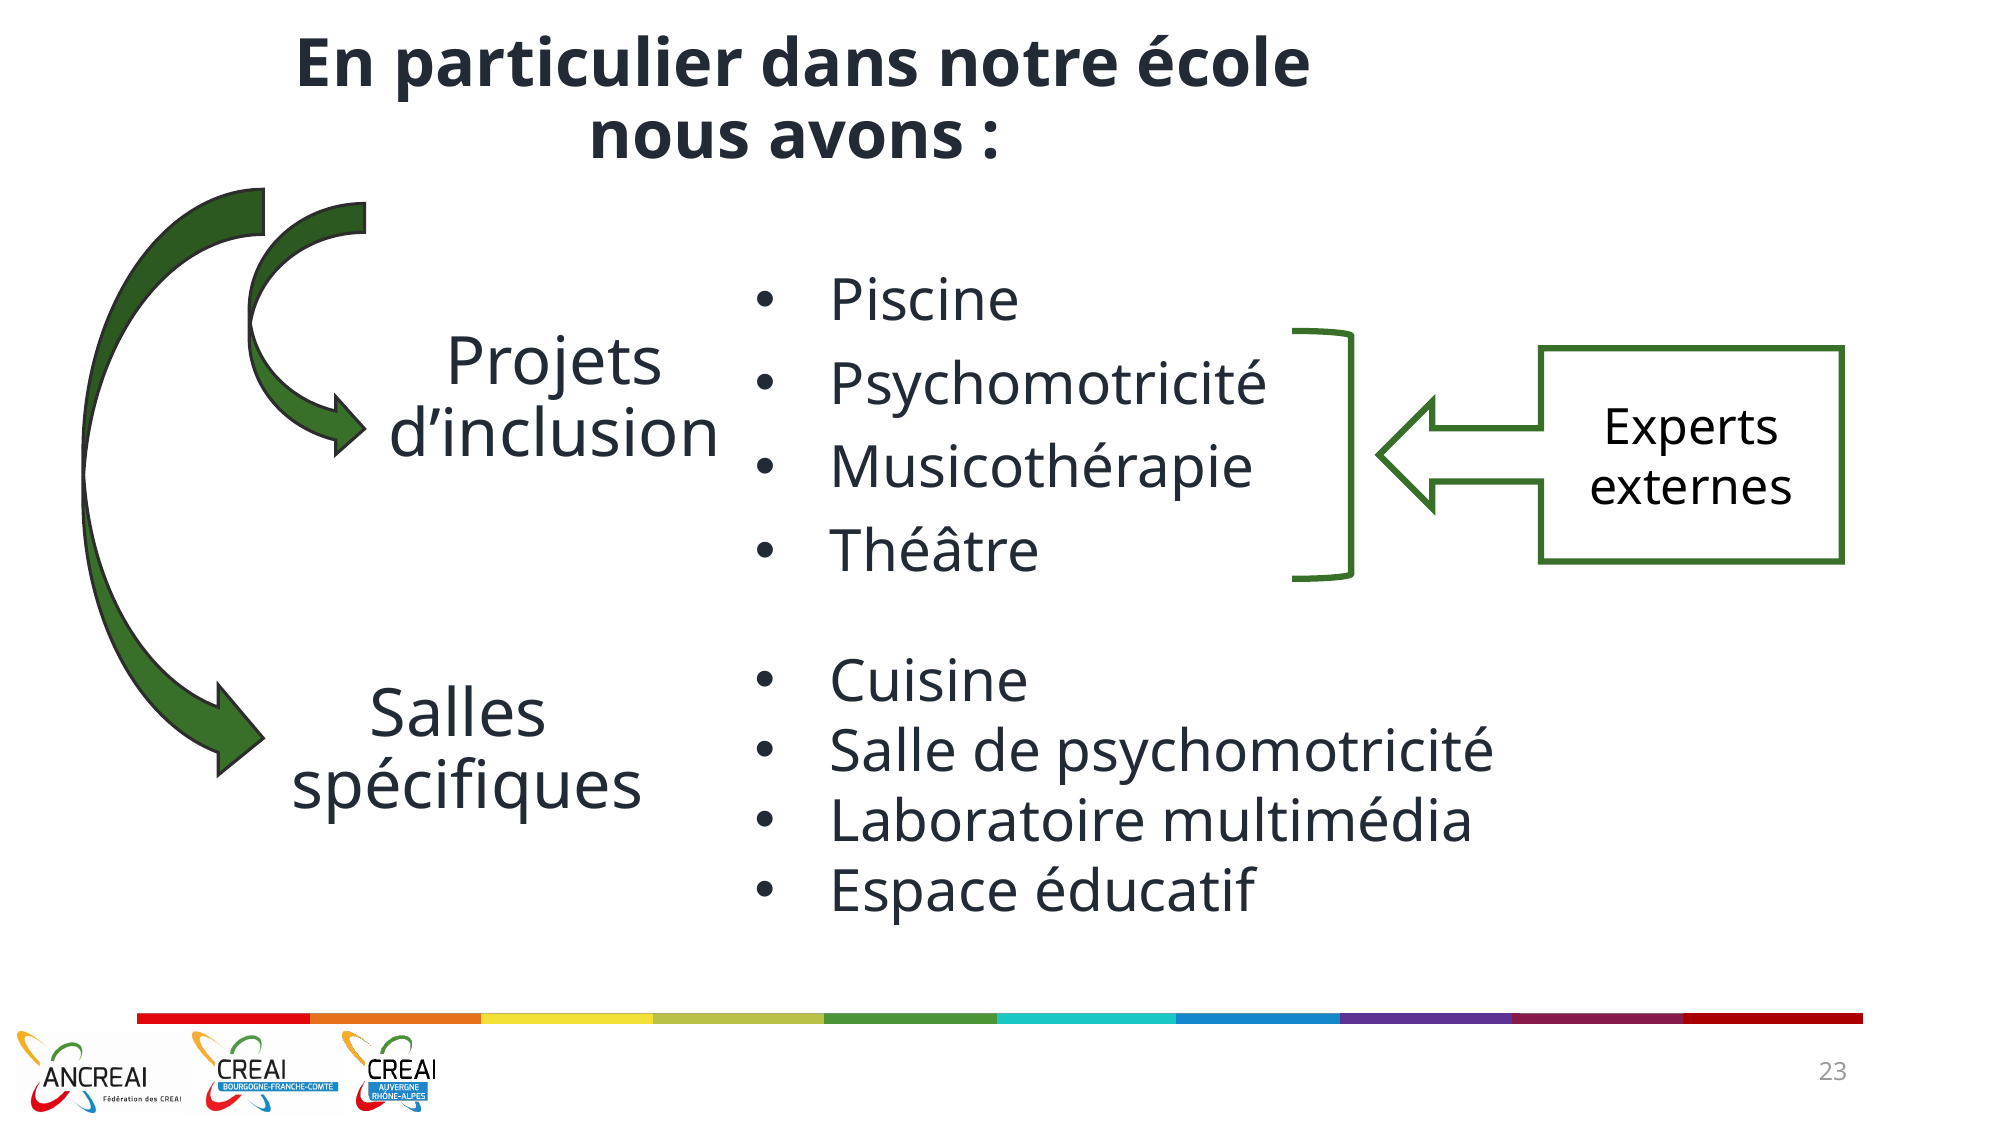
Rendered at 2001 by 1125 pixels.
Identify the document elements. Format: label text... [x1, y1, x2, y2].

text_box [248, 202, 366, 428]
text_box Projets d’inclusion [303, 377, 739, 479]
picture [17, 1029, 435, 1116]
slide_number 23 [1412, 1042, 1863, 1103]
picture [137, 1013, 1863, 1024]
list Piscine Psychomotricité Musicothérapie Théâtre [739, 262, 1530, 563]
text_box [82, 188, 264, 663]
text_box Salles spécifiques [122, 658, 739, 831]
text_box Experts externes [1377, 347, 1843, 563]
text_box [1292, 330, 1352, 580]
title En particulier dans notre école nous avons : [263, 8, 1344, 181]
text_box Cuisine Salle de psychomotricité Laboratoire multimédia Espace éducatif [739, 636, 1863, 1001]
